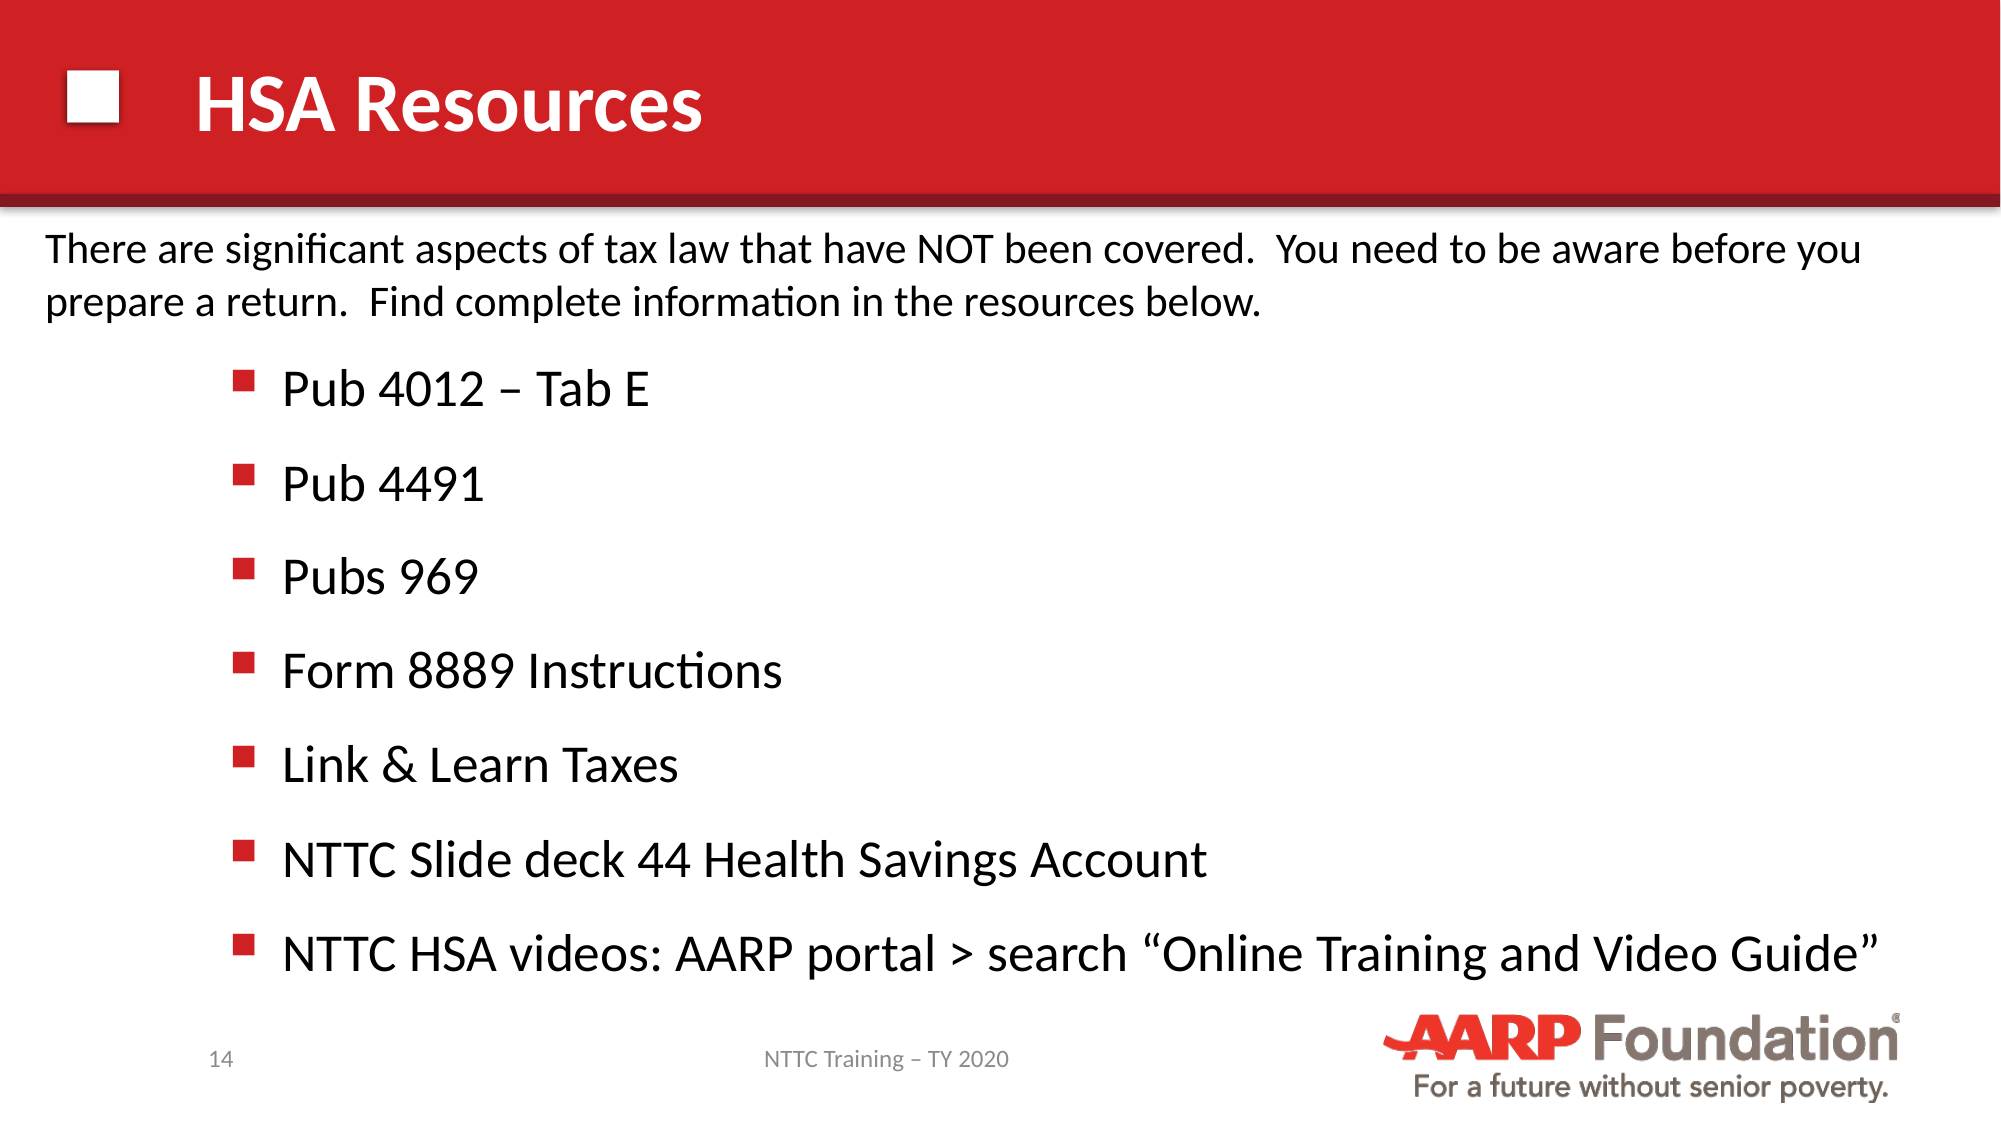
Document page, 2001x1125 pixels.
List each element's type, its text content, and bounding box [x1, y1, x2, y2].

title HSA Resources [174, 4, 1775, 193]
footer NTTC Training – TY 2020 [570, 1027, 1204, 1088]
slide_number 14 [99, 1027, 254, 1088]
text_box There are significant aspects of tax law that have NOT been covered. You need to be aware before you prepare a return. Find complete information in the resources below. [24, 210, 1940, 335]
list Pub 4012 – Tab E Pub 4491 Pubs 969 Form 8889 Instructions Link & Learn Taxes NTTC Slide deck 44 Health Savings Account NTTC HSA videos: AARP portal > search “Online Training and Video Guide” [209, 343, 2000, 1004]
